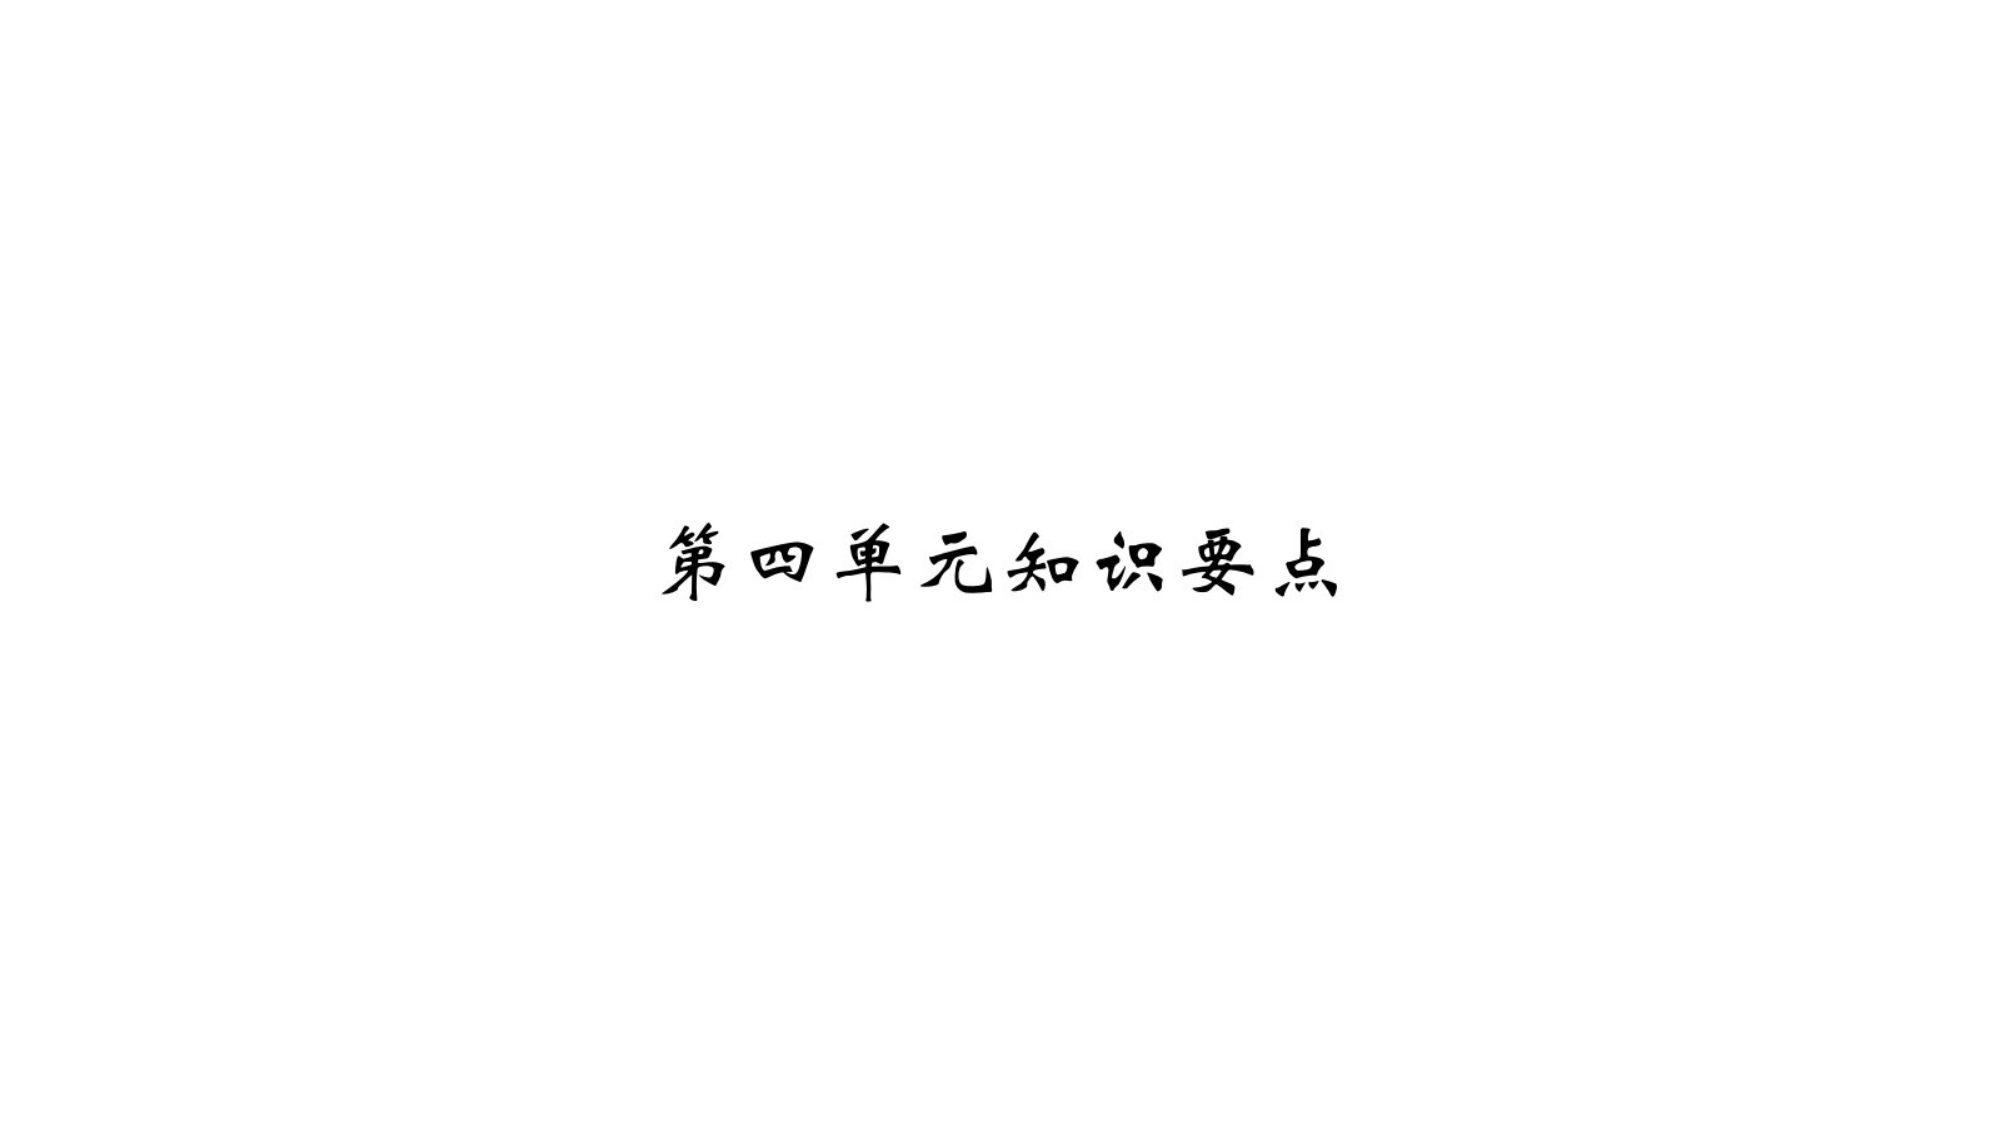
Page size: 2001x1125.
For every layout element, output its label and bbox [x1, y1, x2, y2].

picture [652, 510, 1348, 615]
